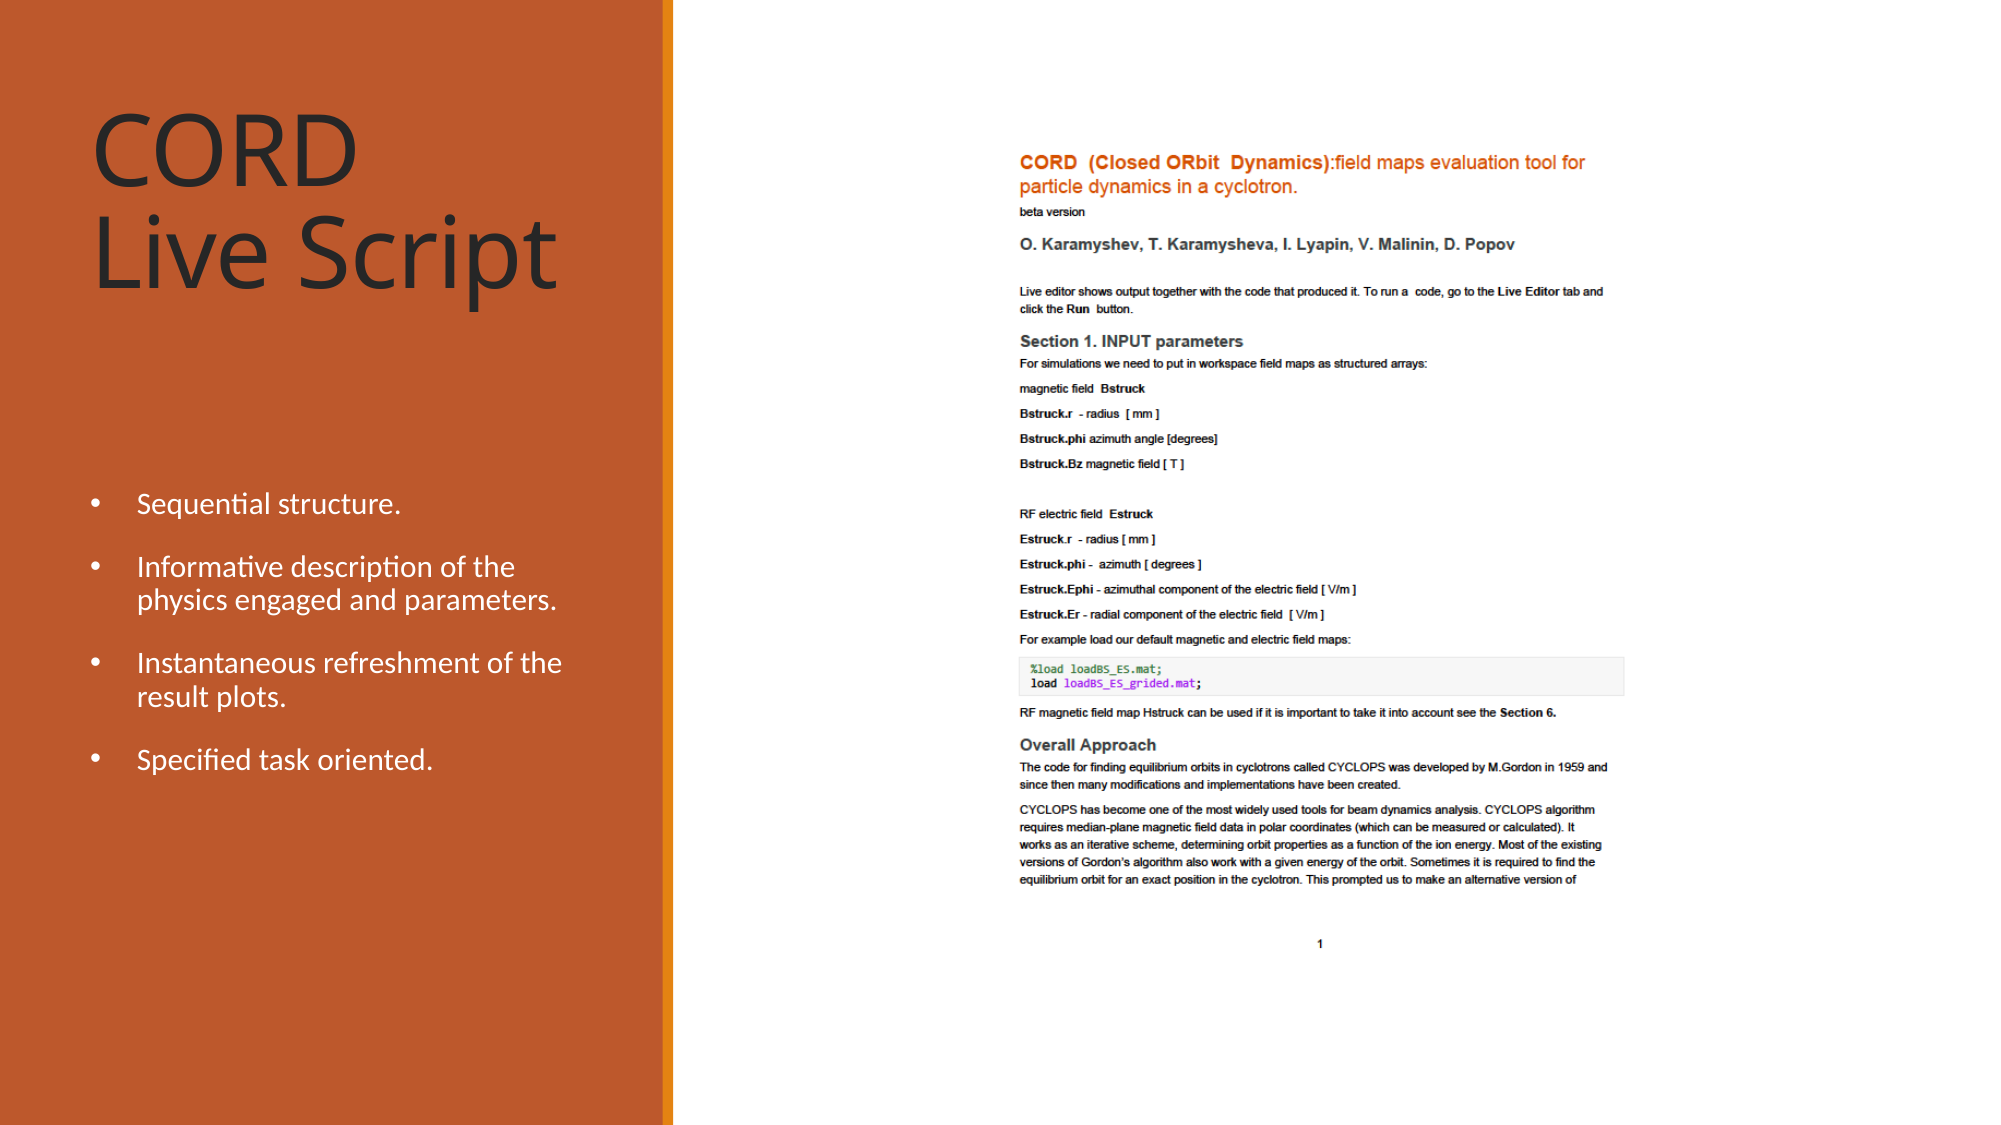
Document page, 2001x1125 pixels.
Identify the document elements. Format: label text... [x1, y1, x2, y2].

title CORD Live Script [75, 97, 600, 473]
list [986, 119, 1654, 984]
list Sequential structure. Informative description of the physics engaged and parameters. Instantaneous refreshment of the result plots. Specified task oriented. [75, 479, 600, 1035]
